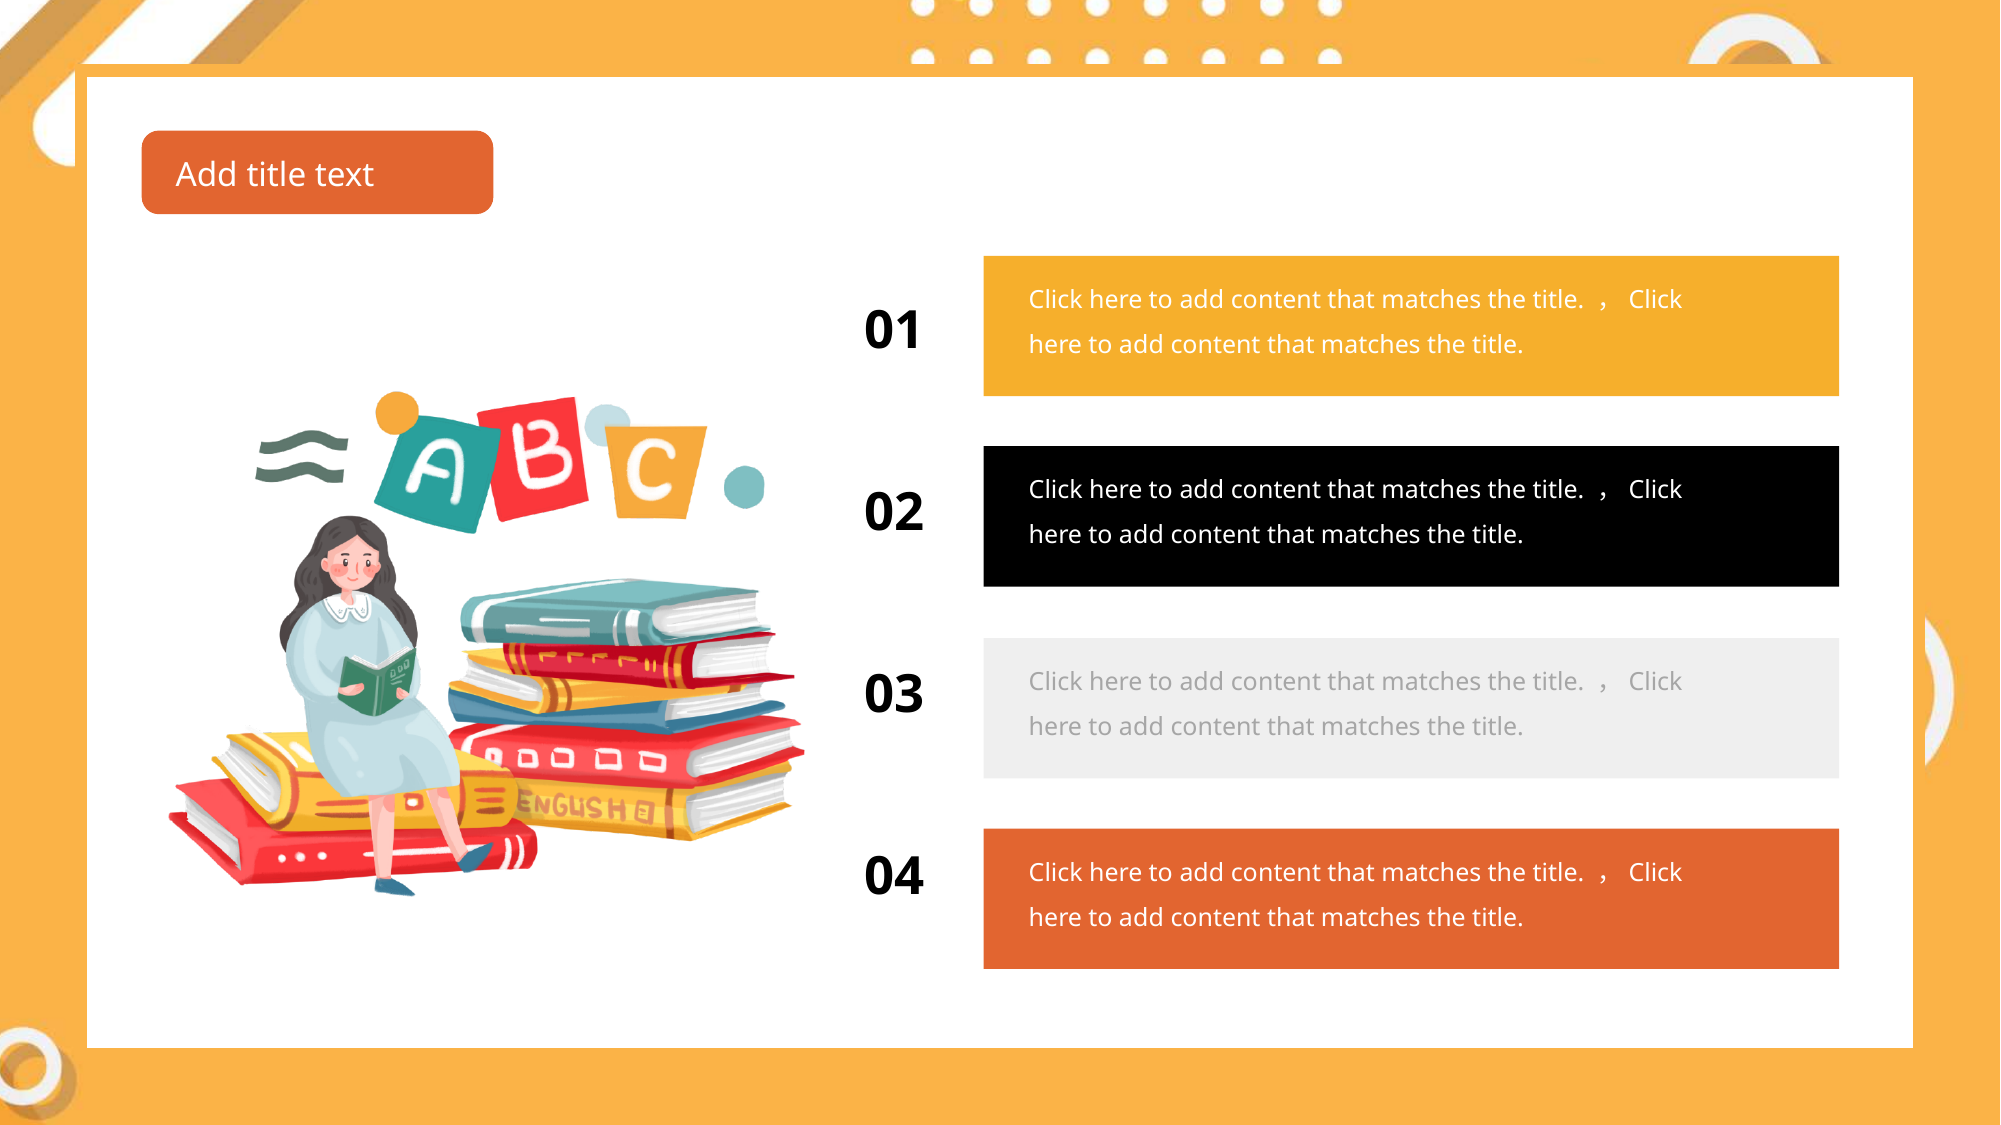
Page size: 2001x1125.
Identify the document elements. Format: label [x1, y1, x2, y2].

picture [110, 275, 876, 1041]
text_box [0, 0, 2000, 1125]
